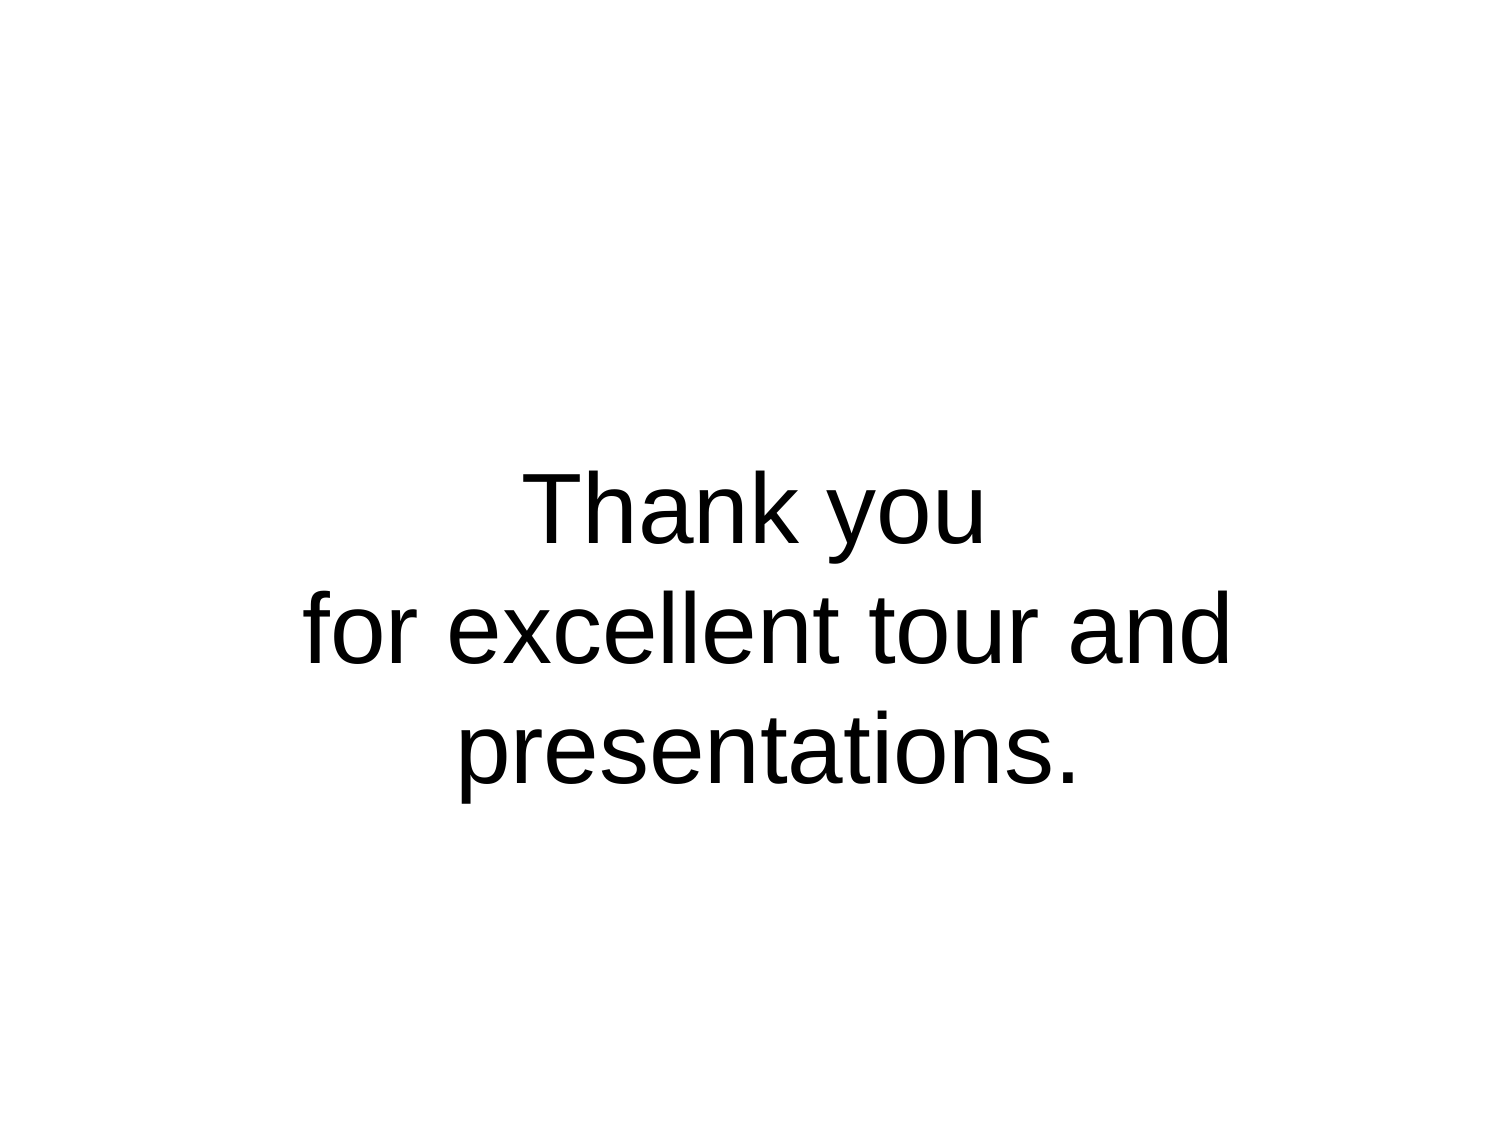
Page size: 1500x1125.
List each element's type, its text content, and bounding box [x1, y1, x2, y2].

title Thank you for excellent tour and presentations. [146, 433, 1392, 815]
